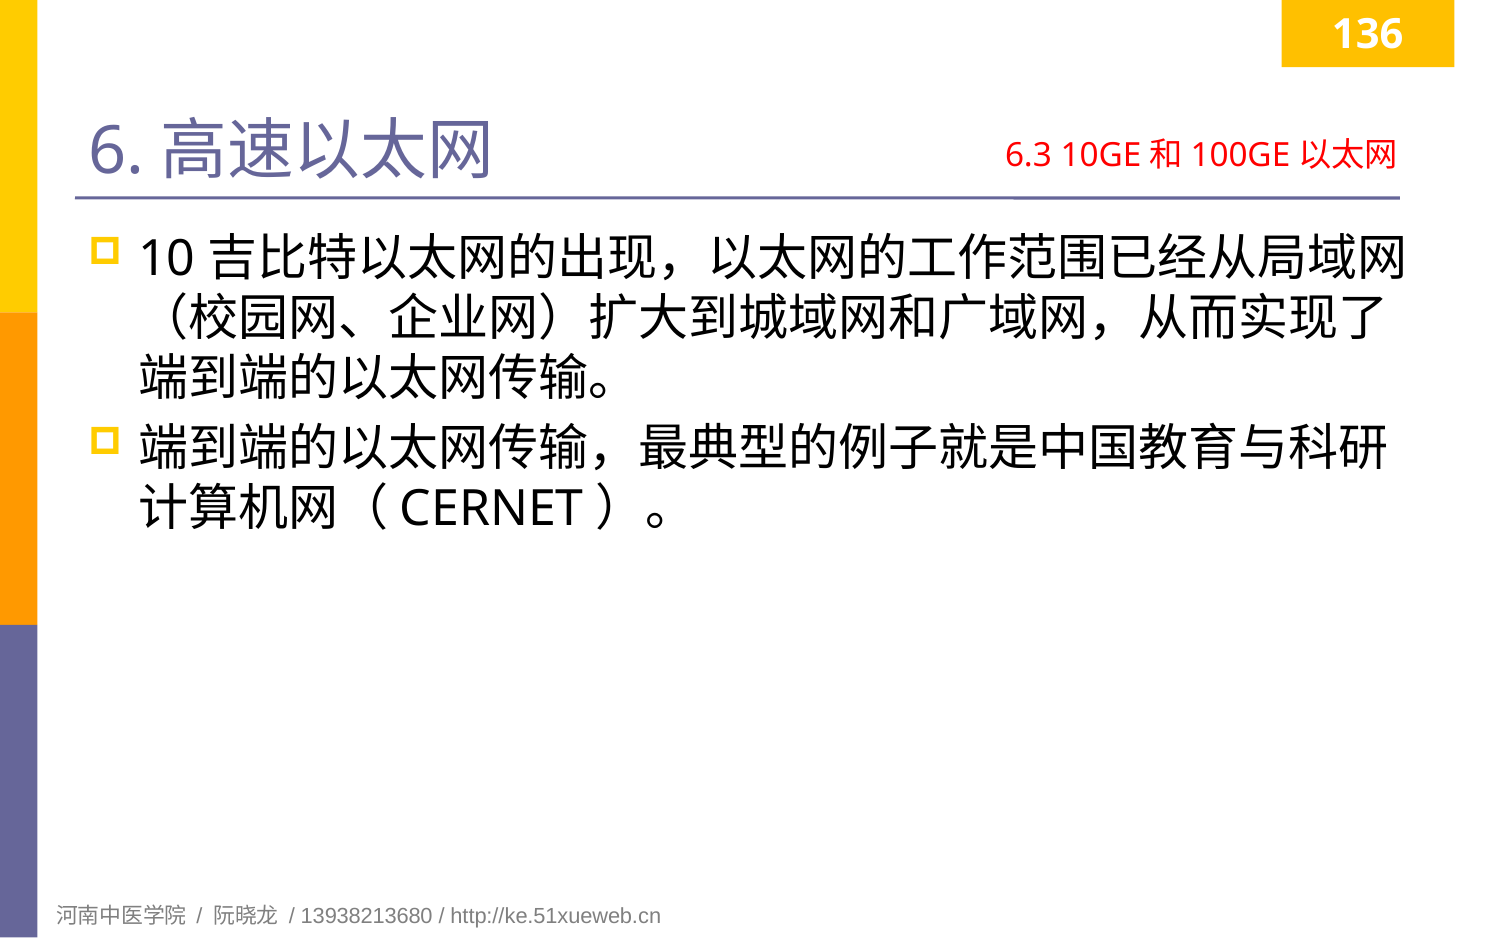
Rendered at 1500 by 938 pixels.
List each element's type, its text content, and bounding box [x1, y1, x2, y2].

slide_number 136 [1281, 0, 1455, 68]
list 10吉比特以太网的出现，以太网的工作范围已经从局域网（校园网、企业网）扩大到城域网和广域网，从而实现了端到端的以太网传输。 端到端的以太网传输，最典型的例子就是中国教育与科研计算机网（CERNET）。 [75, 218, 1425, 839]
list 6.3 10GE和100GE以太网 [939, 126, 1412, 186]
title 6.高速以太网 [75, 37, 1425, 194]
